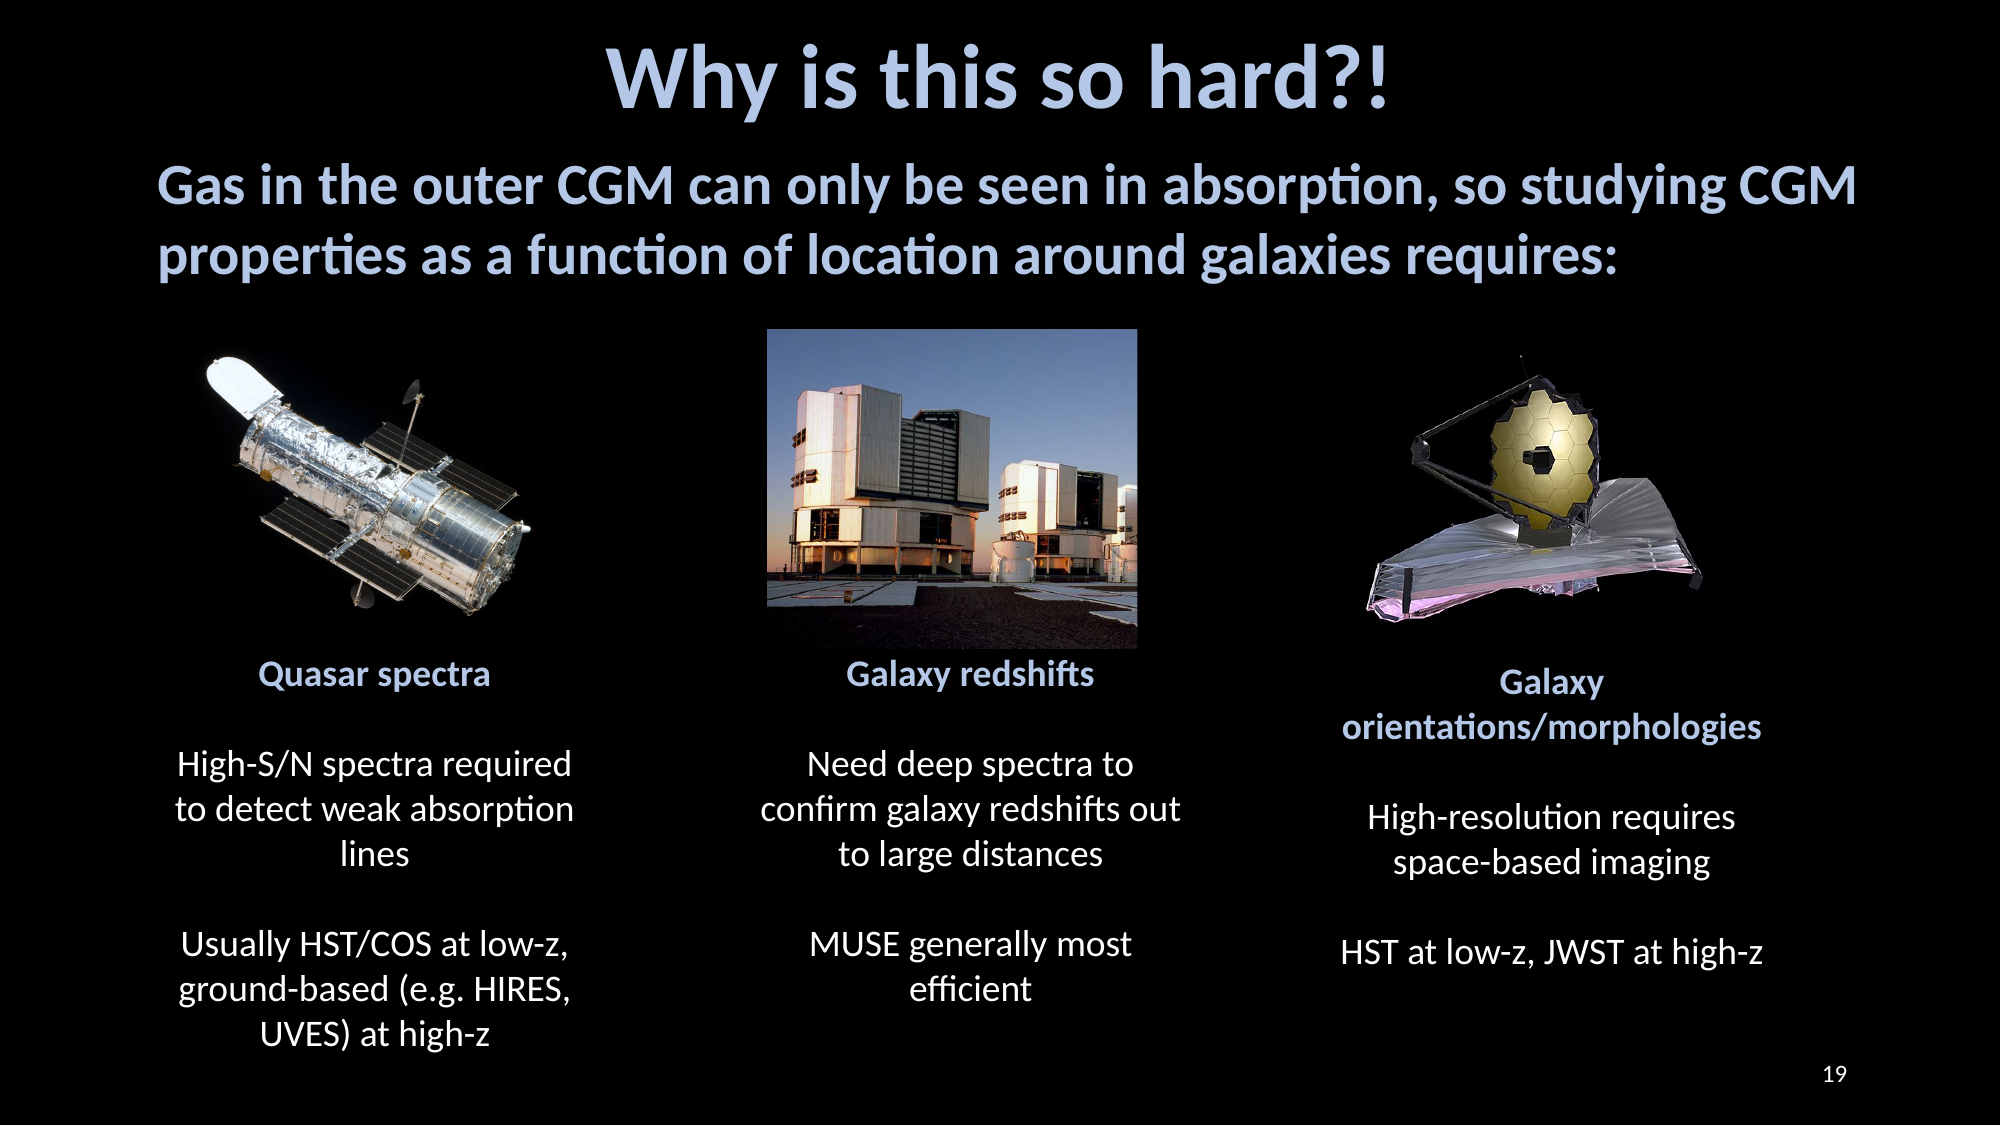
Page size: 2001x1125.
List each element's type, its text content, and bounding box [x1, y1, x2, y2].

title Why is this so hard?! [137, 0, 1863, 188]
slide_number 19 [1412, 1042, 1863, 1103]
picture [156, 320, 593, 649]
text_box Gas in the outer CGM can only be seen in absorption, so studying CGM properties as a function of location around galaxies requires: [142, 138, 2000, 614]
picture [766, 329, 1138, 649]
text_box Galaxy redshifts Need deep spectra to confirm galaxy redshifts out to large distances MUSE generally most efficient [738, 641, 1204, 1062]
text_box Galaxy orientations/morphologies High-resolution requires space-based imaging HST at low-z, JWST at high-z [1319, 649, 1785, 1025]
text_box Quasar spectra High-S/N spectra required to detect weak absorption lines Usually HST/COS at low-z, ground-based (e.g. HIRES, UVES) at high-z [142, 641, 608, 1107]
picture [1345, 320, 1761, 653]
